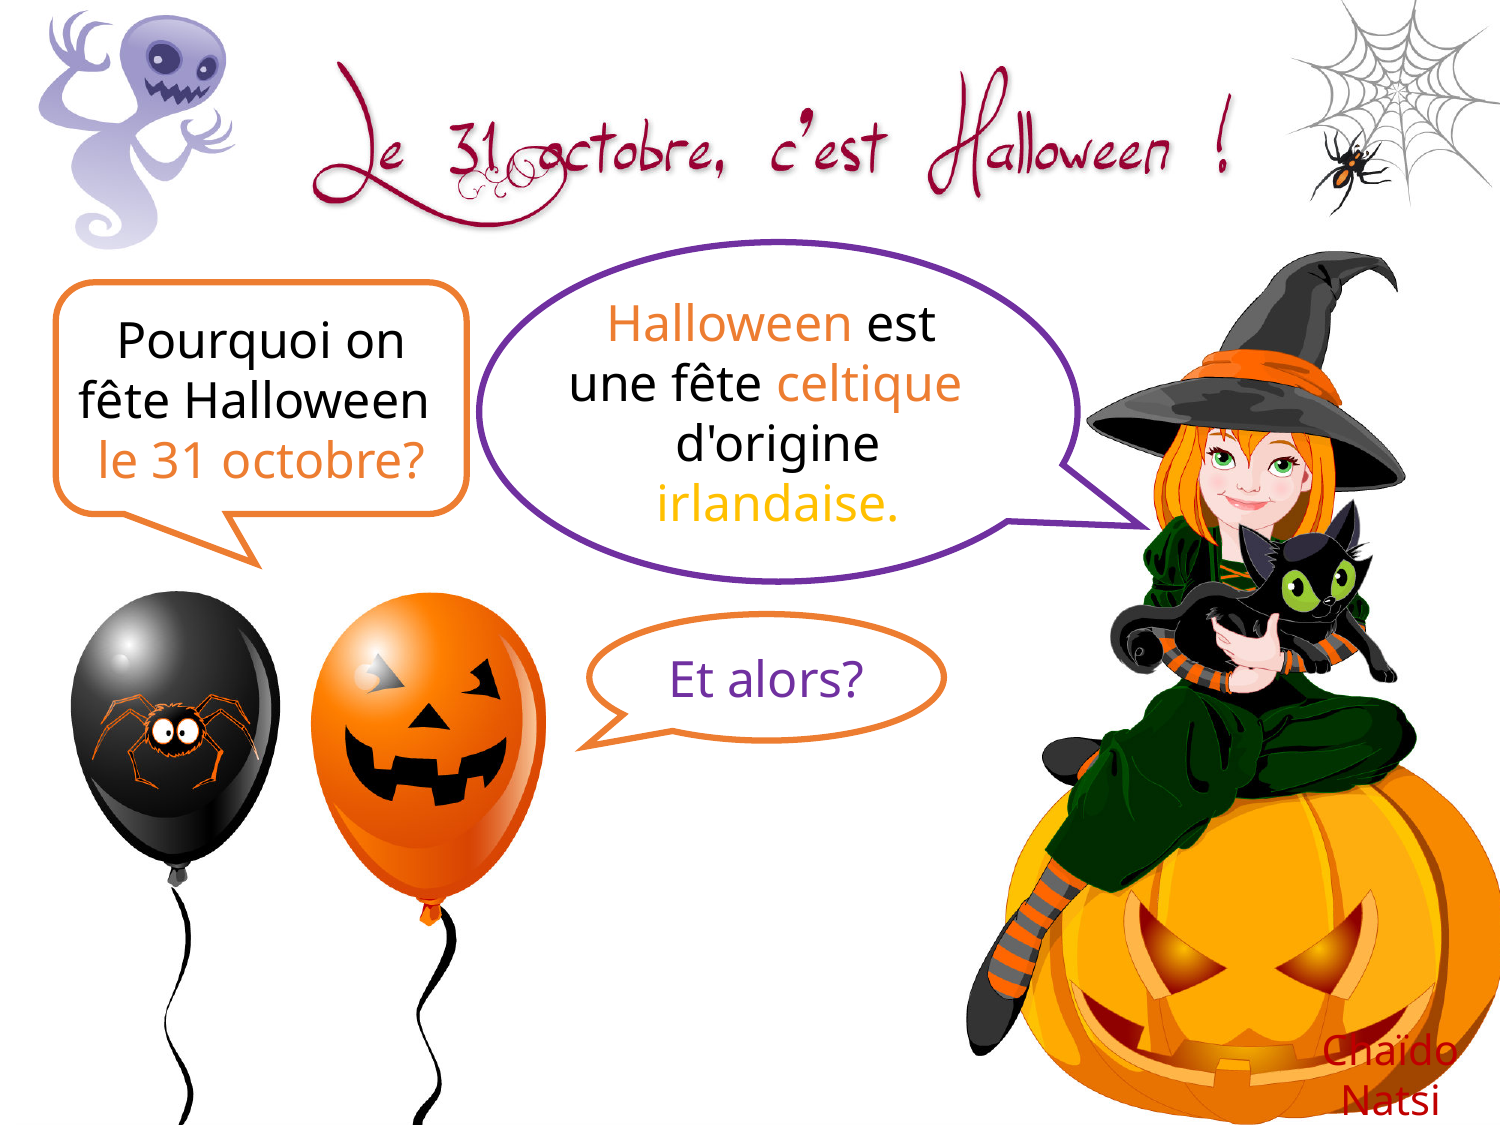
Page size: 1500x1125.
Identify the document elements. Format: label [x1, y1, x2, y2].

text_box [16, 0, 1500, 1125]
